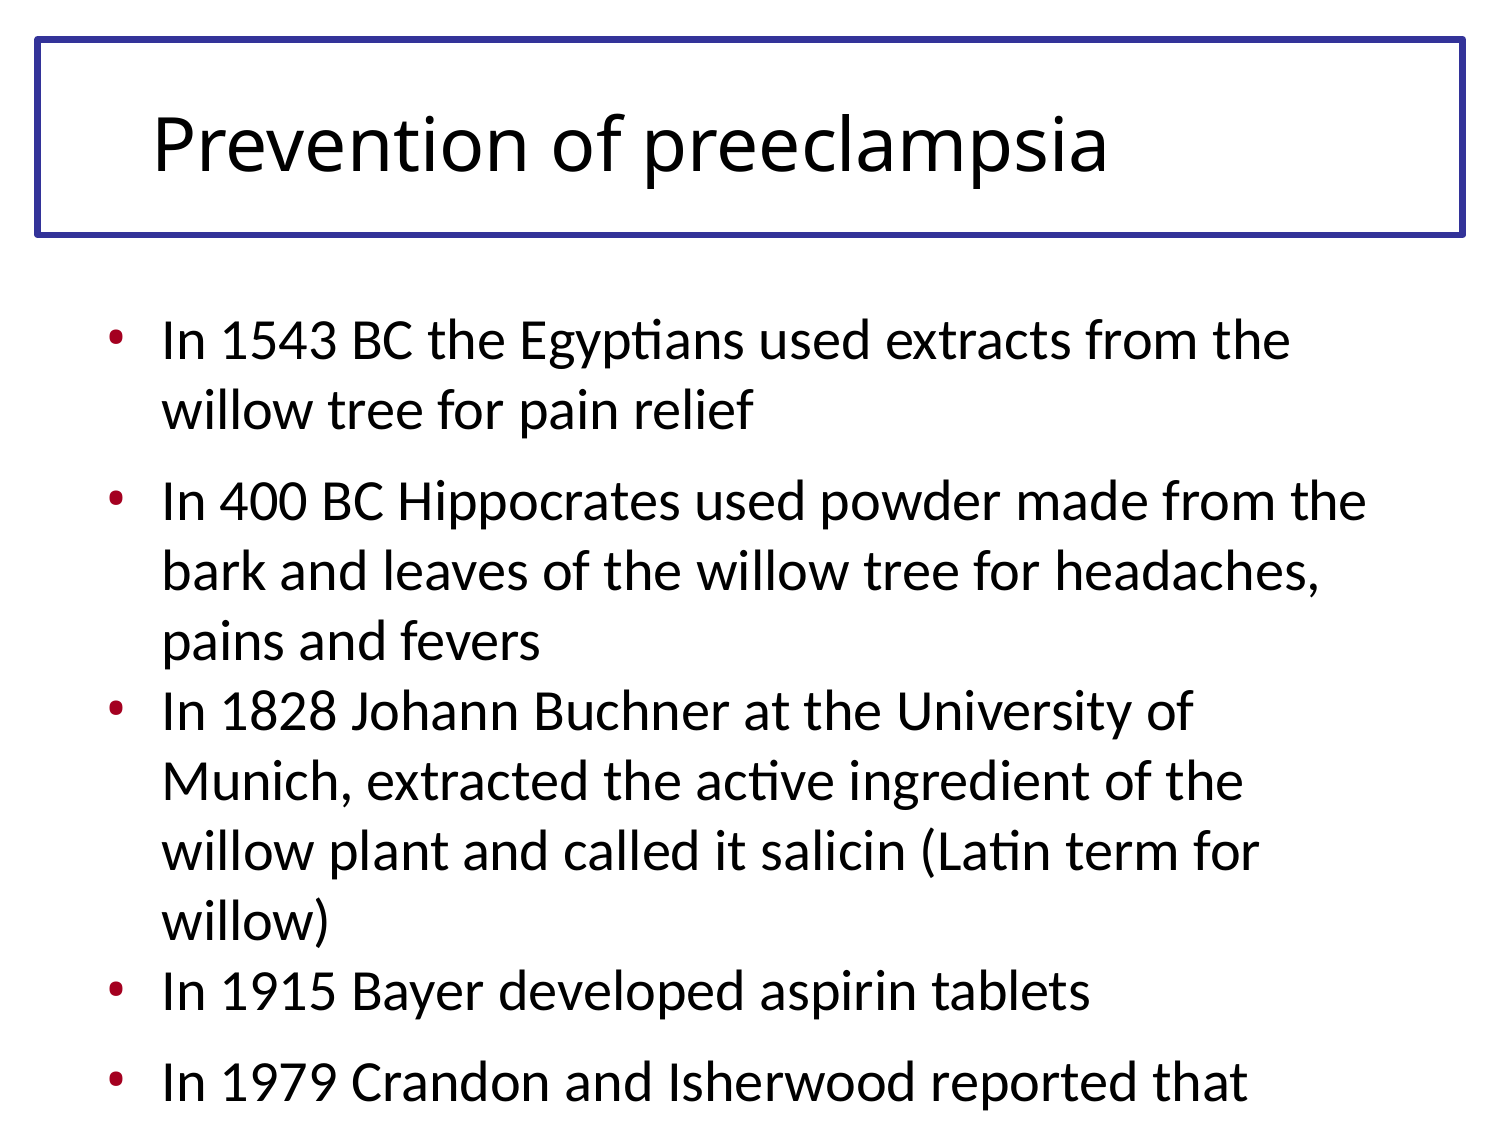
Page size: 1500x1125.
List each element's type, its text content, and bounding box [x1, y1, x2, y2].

list In 1543 BC the Egyptians used extracts from the willow tree for pain relief In 400 BC Hippocrates used powder made from the bark and leaves of the willow tree for headaches, pains and fevers In 1828 Johann Buchner at the University of Munich, extracted the active ingredient of the willow plant and called it salicin (Latin term for willow) In 1915 Bayer developed aspirin tablets In 1979 Crandon and Isherwood reported that women who had taken aspirin regularly during pregnancy were less likely to have PE than women who had not [103, 299, 1397, 1125]
title Prevention of preeclampsia [37, 39, 1463, 235]
